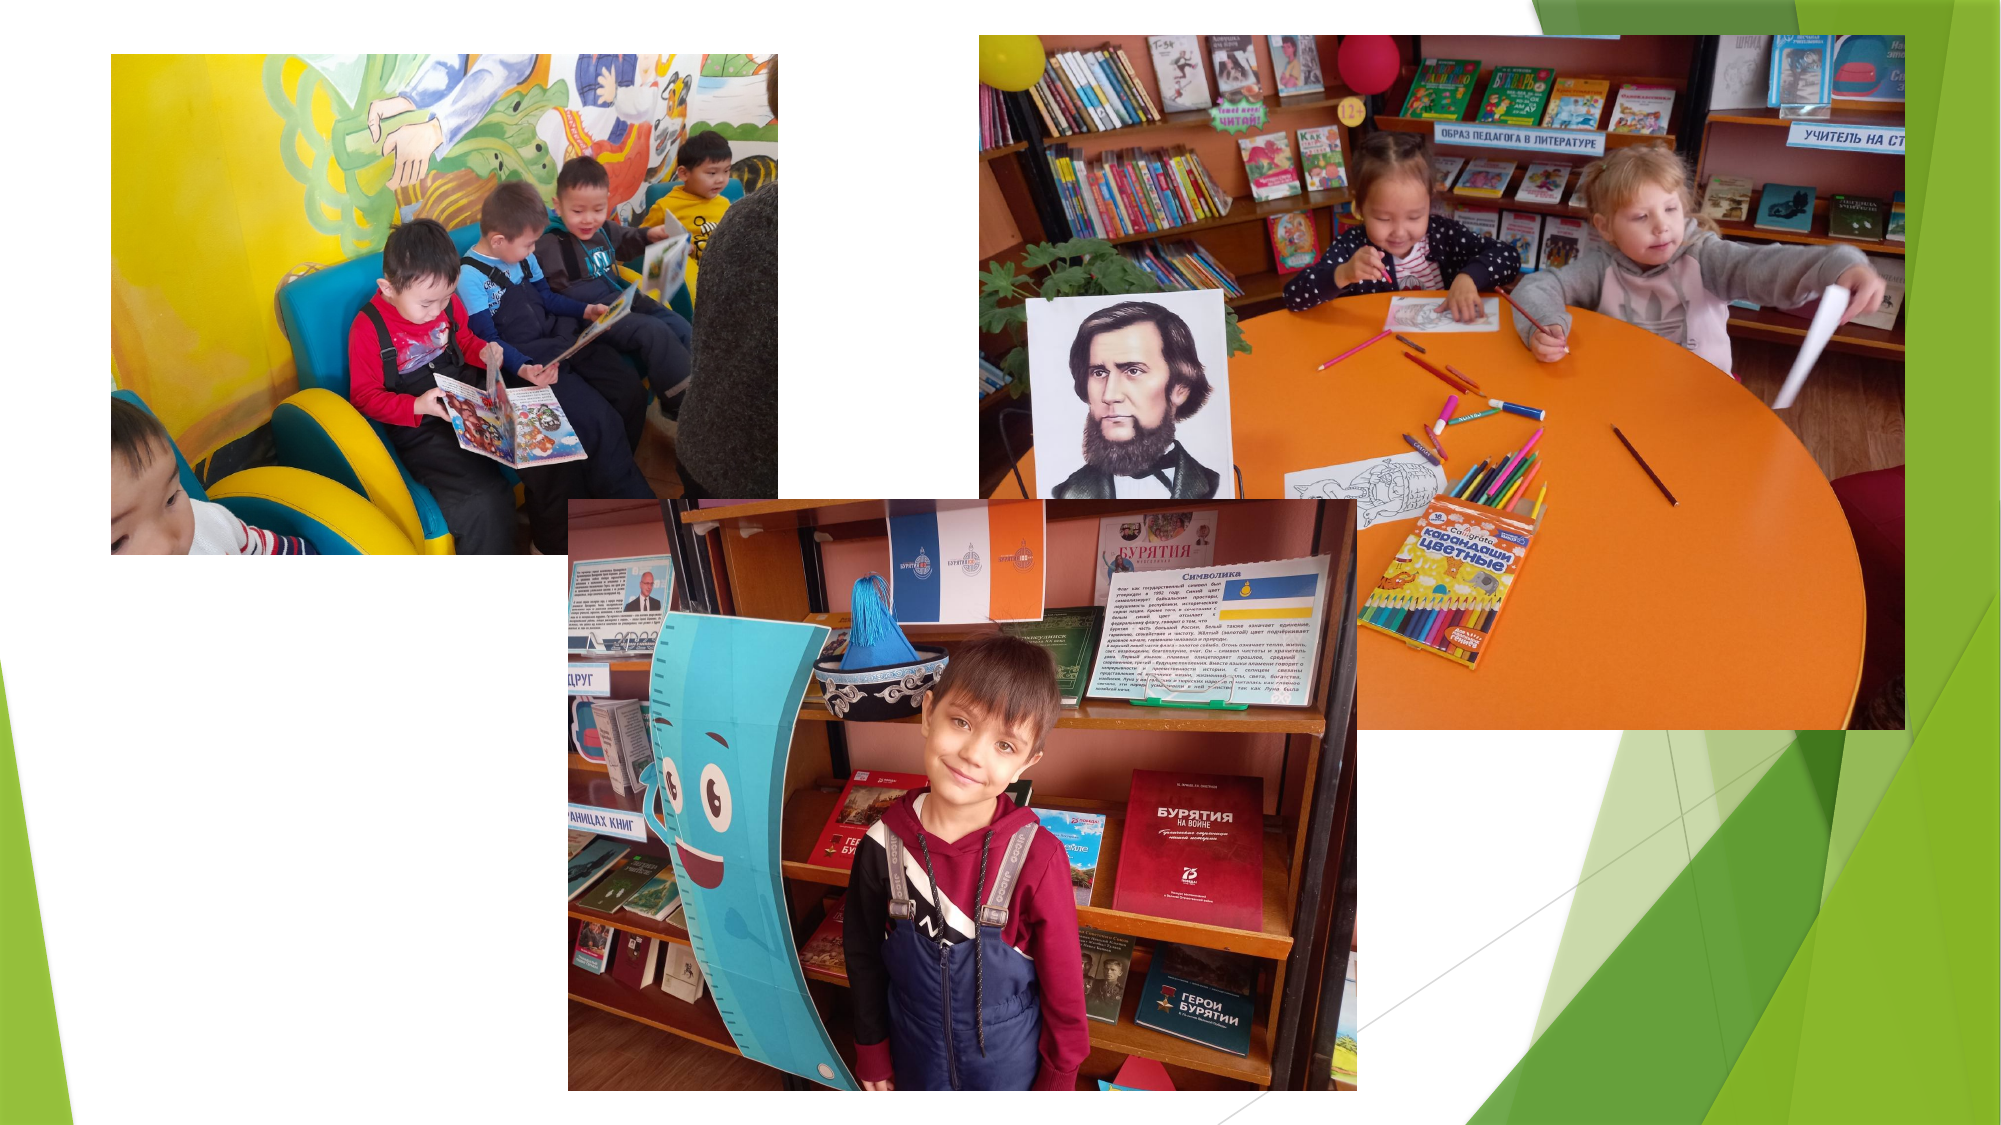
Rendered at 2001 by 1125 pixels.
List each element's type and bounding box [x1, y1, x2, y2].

picture [110, 35, 1906, 1092]
